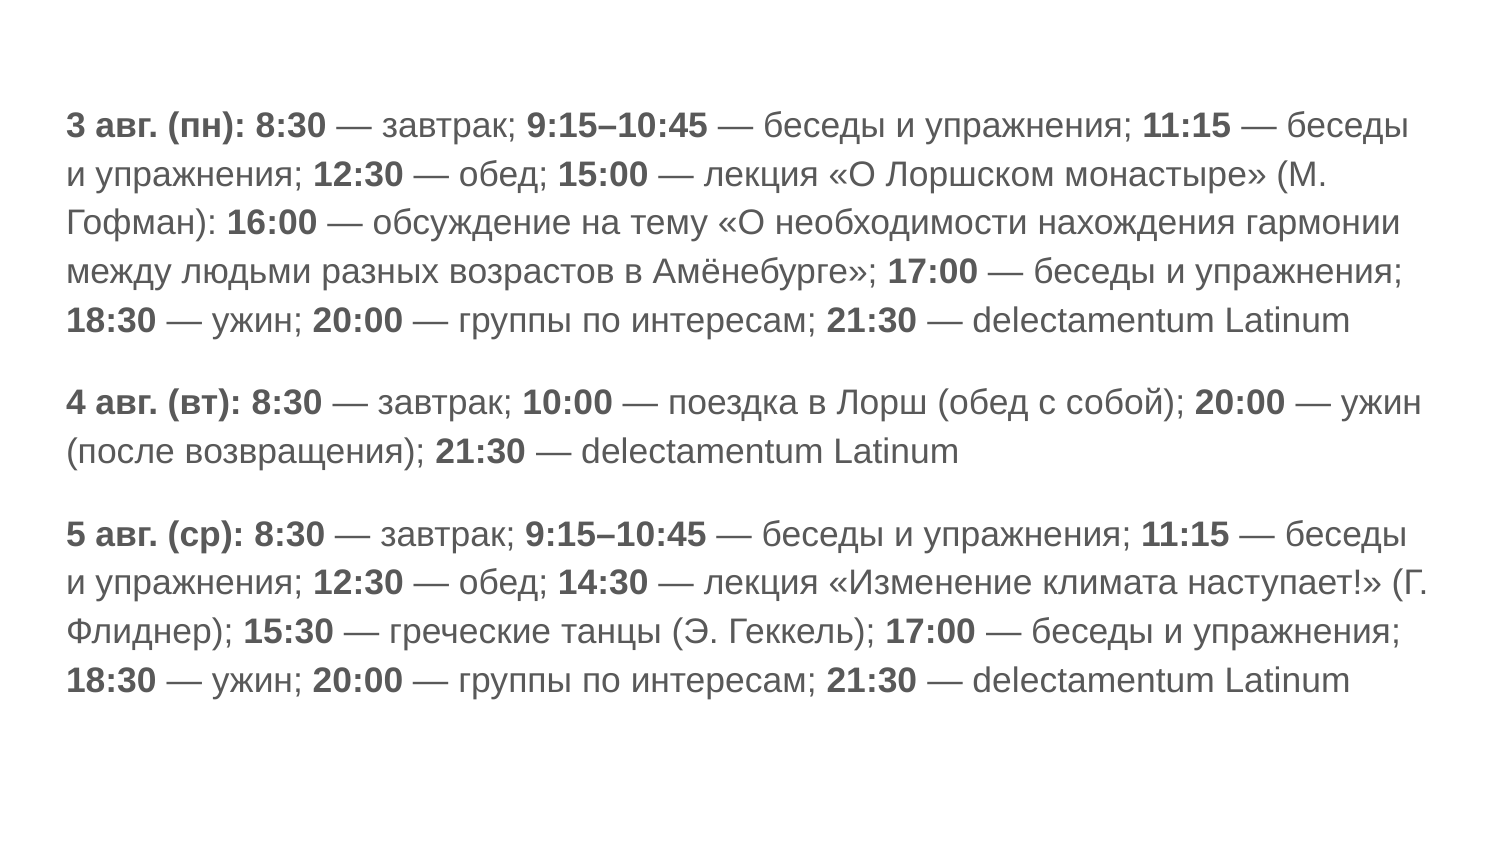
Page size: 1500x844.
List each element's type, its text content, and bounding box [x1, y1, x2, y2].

list 3 авг. (пн): 8:30 — завтрак; 9:15–10:45 — беседы и упражнения; 11:15 — беседы и упражнения; 12:30 — обед; 15:00 — лекция «О Лоршском монастыре» (М. Гофман): 16:00 — обсуждение на тему «О необходимости нахождения гармонии между людьми разных возрастов в Амёнебурге»; 17:00 — беседы и упражнения; 18:30 — ужин; 20:00 — группы по интересам; 21:30 — delectamentum Latinum 4 авг. (вт): 8:30 — завтрак; 10:00 — поездка в Лорш (обед с собой); 20:00 — ужин (после возвращения); 21:30 — delectamentum Latinum 5 авг. (ср): 8:30 — завтрак; 9:15–10:45 — беседы и упражнения; 11:15 — беседы и упражнения; 12:30 — обед; 14:30 — лекция «Изменение климата наступает!» (Г. Флиднер); 15:30 — греческие танцы (Э. Геккель); 17:00 — беседы и упражнения; 18:30 — ужин; 20:00 — группы по интересам; 21:30 — delectamentum Latinum [51, 80, 1449, 781]
